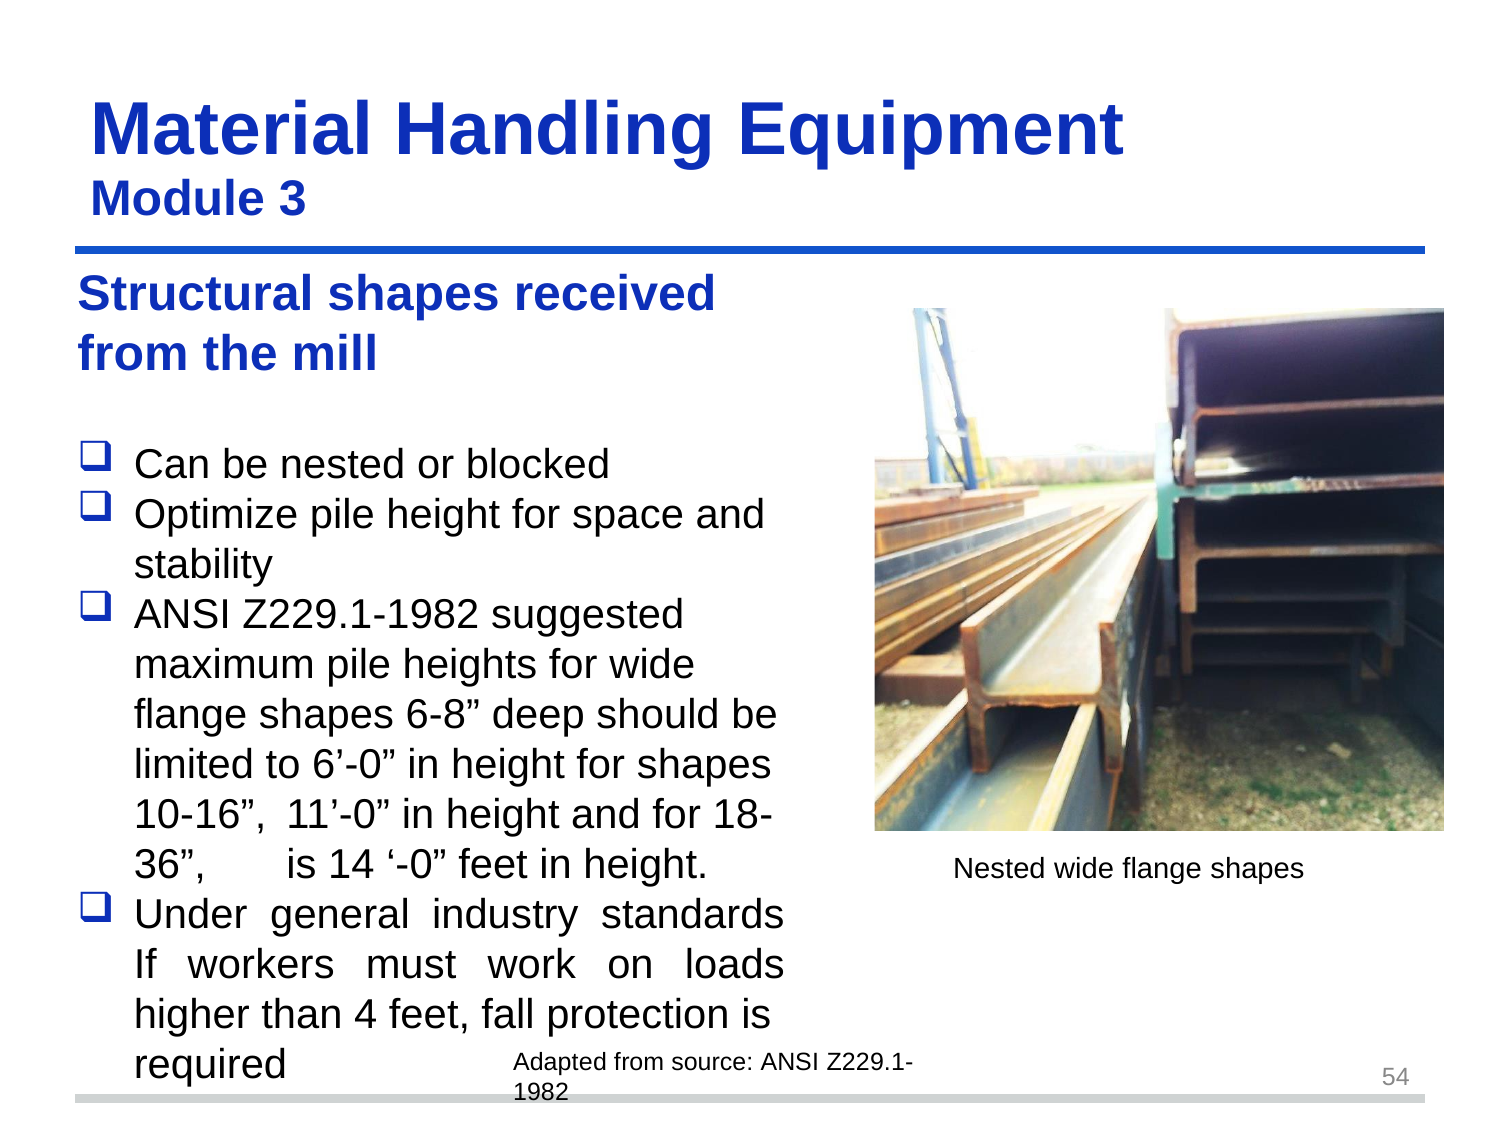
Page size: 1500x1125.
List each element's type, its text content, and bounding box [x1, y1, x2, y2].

text_box Nested wide flange shapes [951, 849, 1306, 884]
text_box Can be nested or blocked Optimize pile height for space and stability ANSI Z229.1-1982 suggested maximum pile heights for wide flange shapes 6-8” deep should be limited to 6’-0” in height for shapes 10-16”, 11’-0” in height and for 18- 36”, is 14 ‘-0” feet in height. Under general industry standards If workers must work on loads higher than 4 feet, fall protection is [75, 436, 786, 1038]
text_box Module 3 Structural shapes received from the mill [75, 165, 719, 381]
text_box required [131, 1037, 290, 1088]
text_box [874, 308, 1444, 831]
text_box 54 [1379, 1059, 1413, 1090]
text_box Material Handling Equipment [87, 79, 1125, 170]
text_box Adapted from source: ANSI Z229.1-1982 [511, 1045, 969, 1106]
